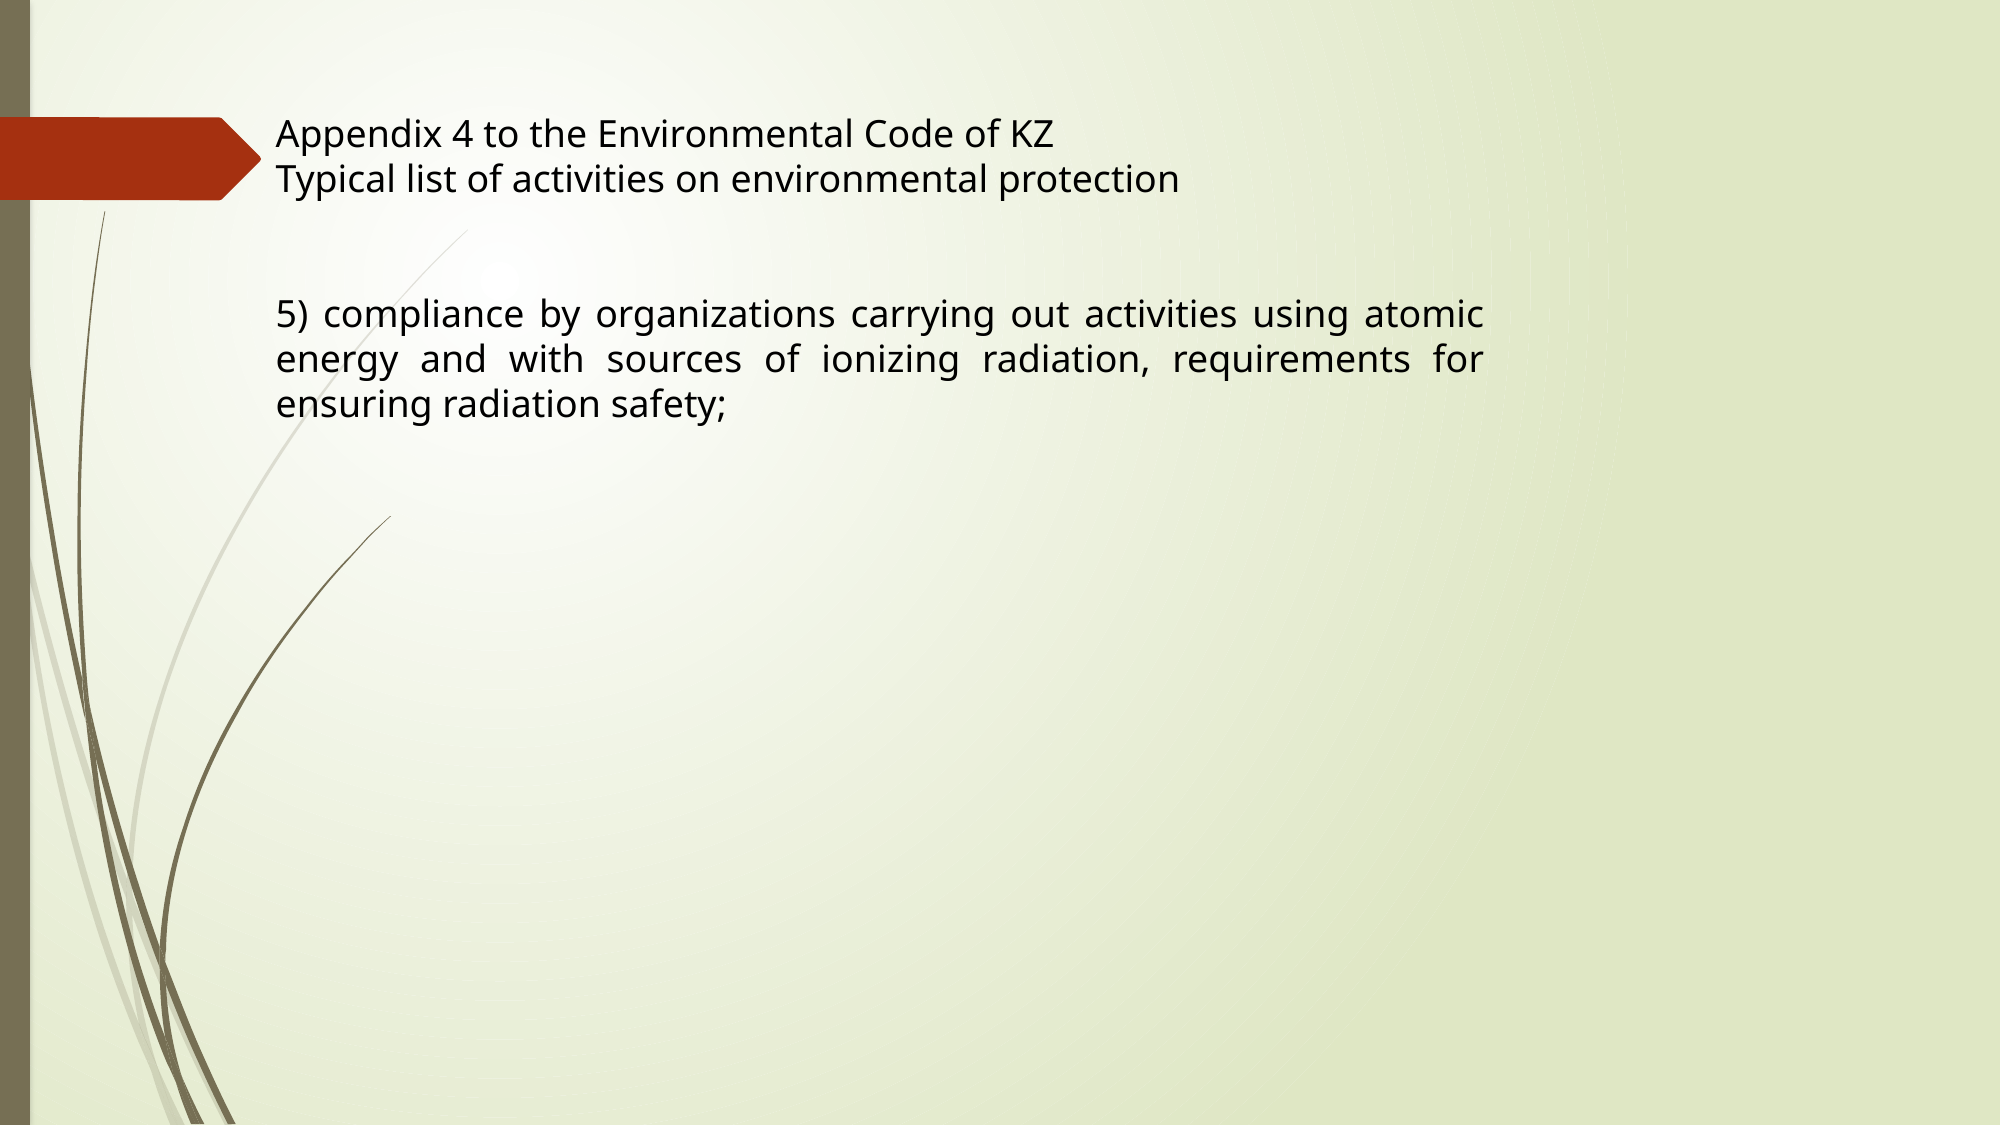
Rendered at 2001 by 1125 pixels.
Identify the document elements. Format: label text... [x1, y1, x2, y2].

text_box Appendix 4 to the Environmental Code of KZ Typical list of activities on environmental protection 5) compliance by organizations carrying out activities using atomic energy and with sources of ionizing radiation, requirements for ensuring radiation safety; [260, 102, 1500, 477]
